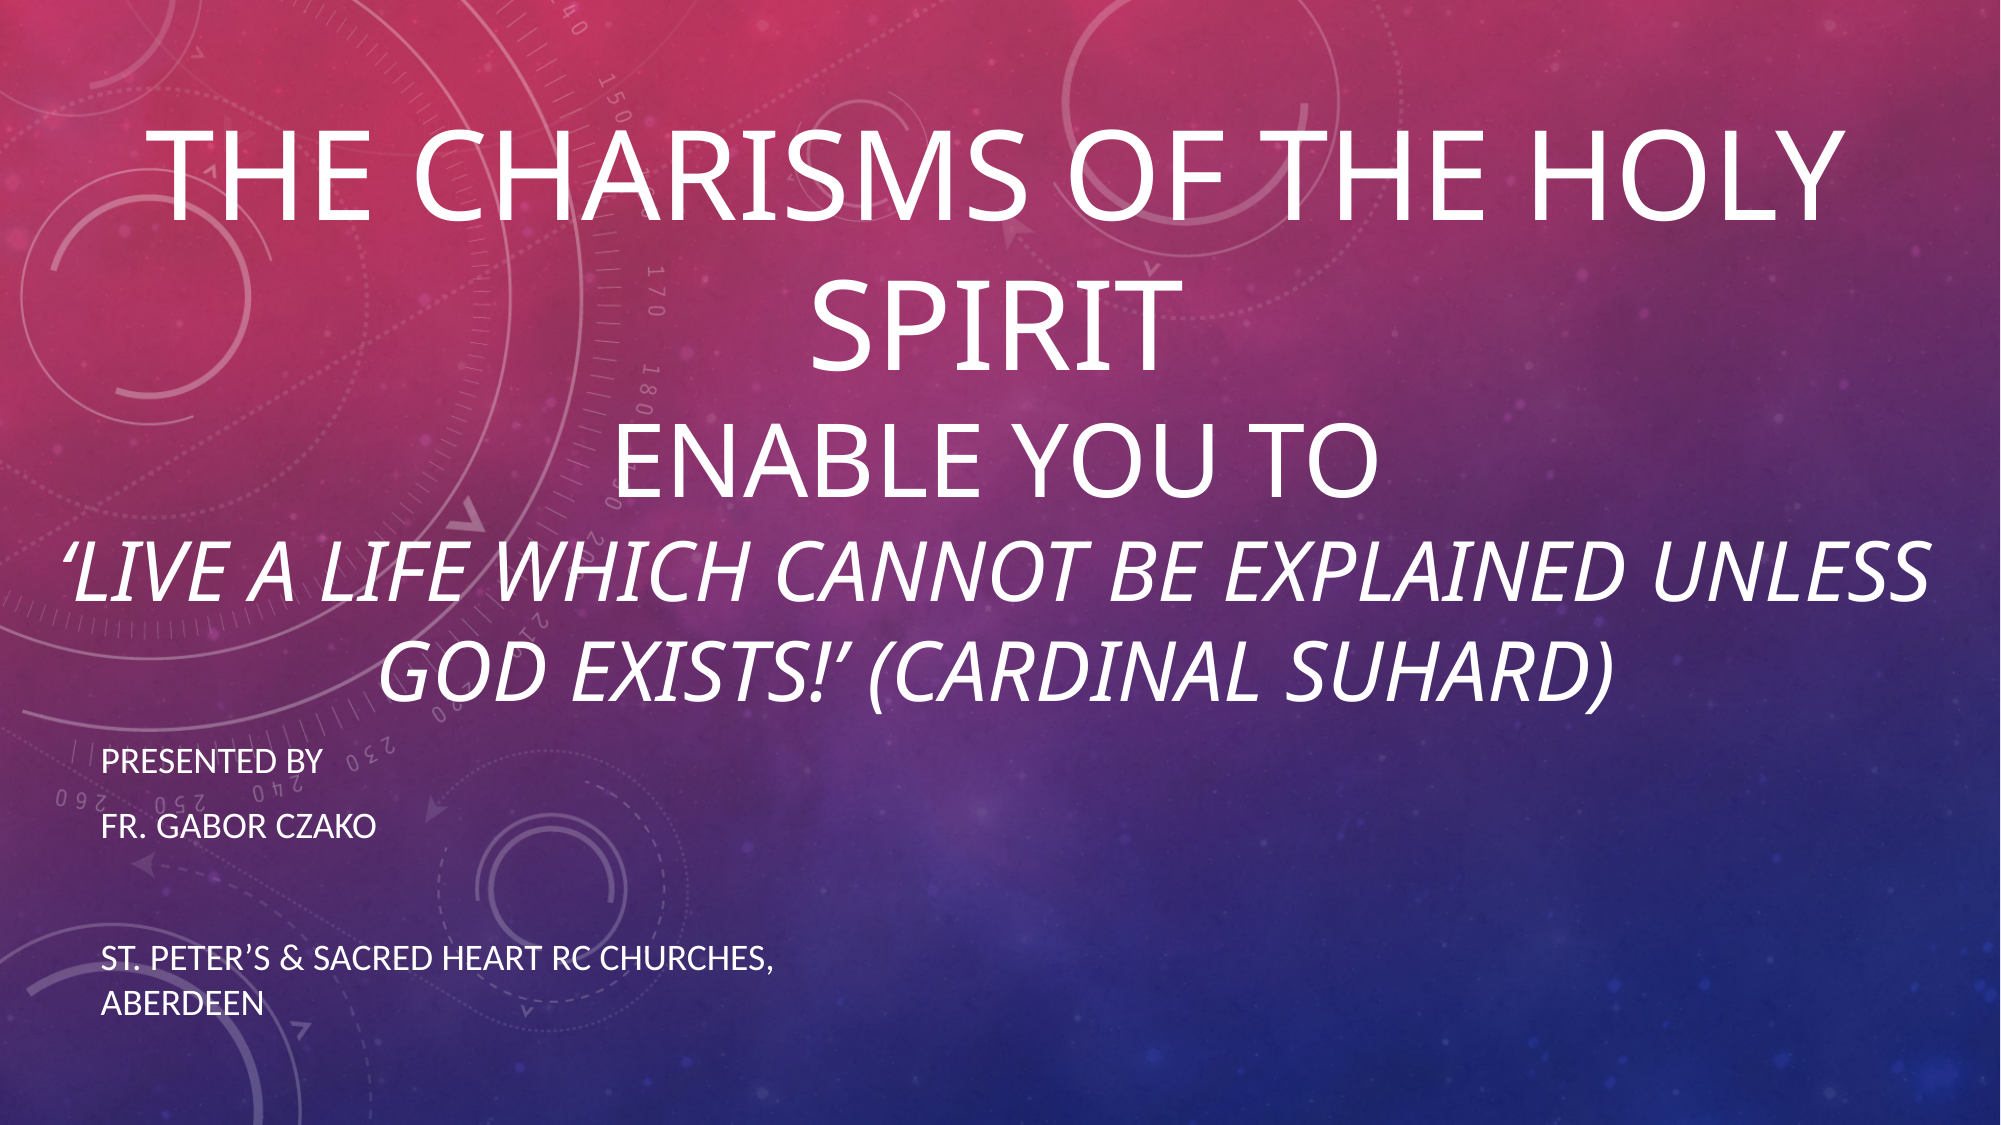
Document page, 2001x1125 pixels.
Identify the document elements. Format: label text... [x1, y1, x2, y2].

subtitle Presented by Fr. Gabor Czako St. Peter’s & Sacred Heart rC Churches, Aberdeen [85, 728, 883, 1103]
picture [0, 0, 2001, 1125]
title The Charisms of the Holy spirit enable you to ‘Live a life which cannot be explained unless God exists!’ (Cardinal Suhard) [28, 84, 1965, 849]
